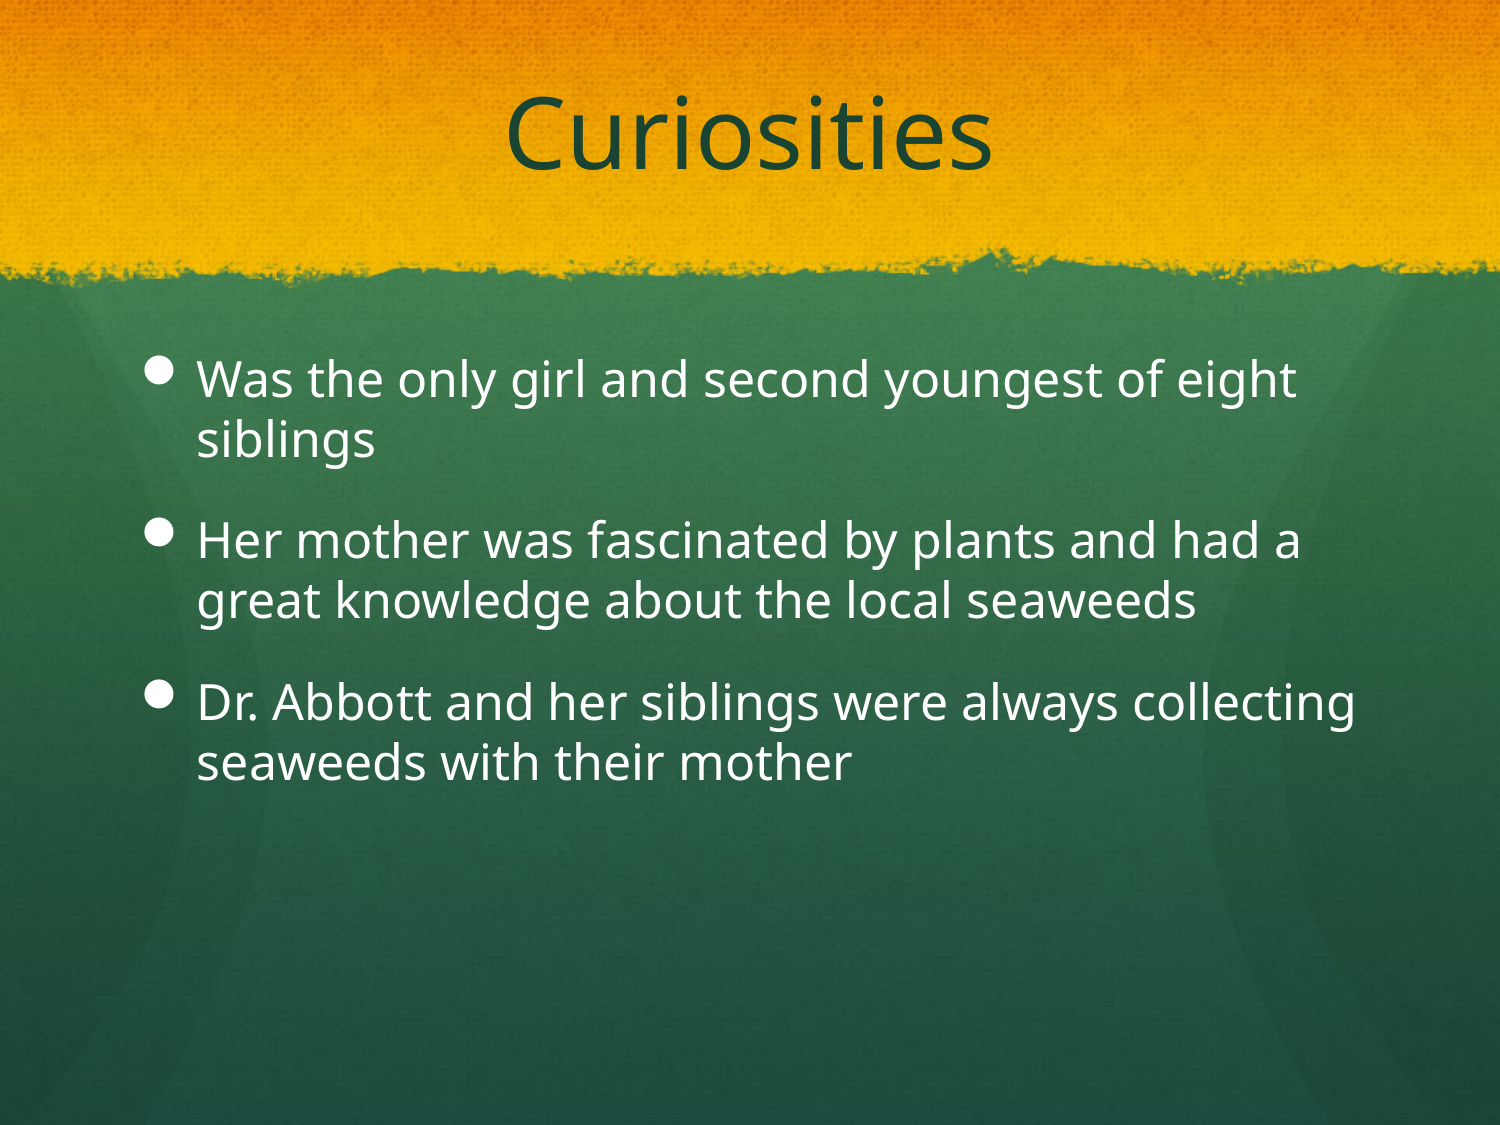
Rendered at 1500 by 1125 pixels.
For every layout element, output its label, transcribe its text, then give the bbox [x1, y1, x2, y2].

picture [0, 0, 1500, 1125]
title Curiosities [125, 13, 1375, 246]
list Was the only girl and second youngest of eight siblings Her mother was fascinated by plants and had a great knowledge about the local seaweeds Dr. Abbott and her siblings were always collecting seaweeds with their mother [125, 339, 1375, 1026]
